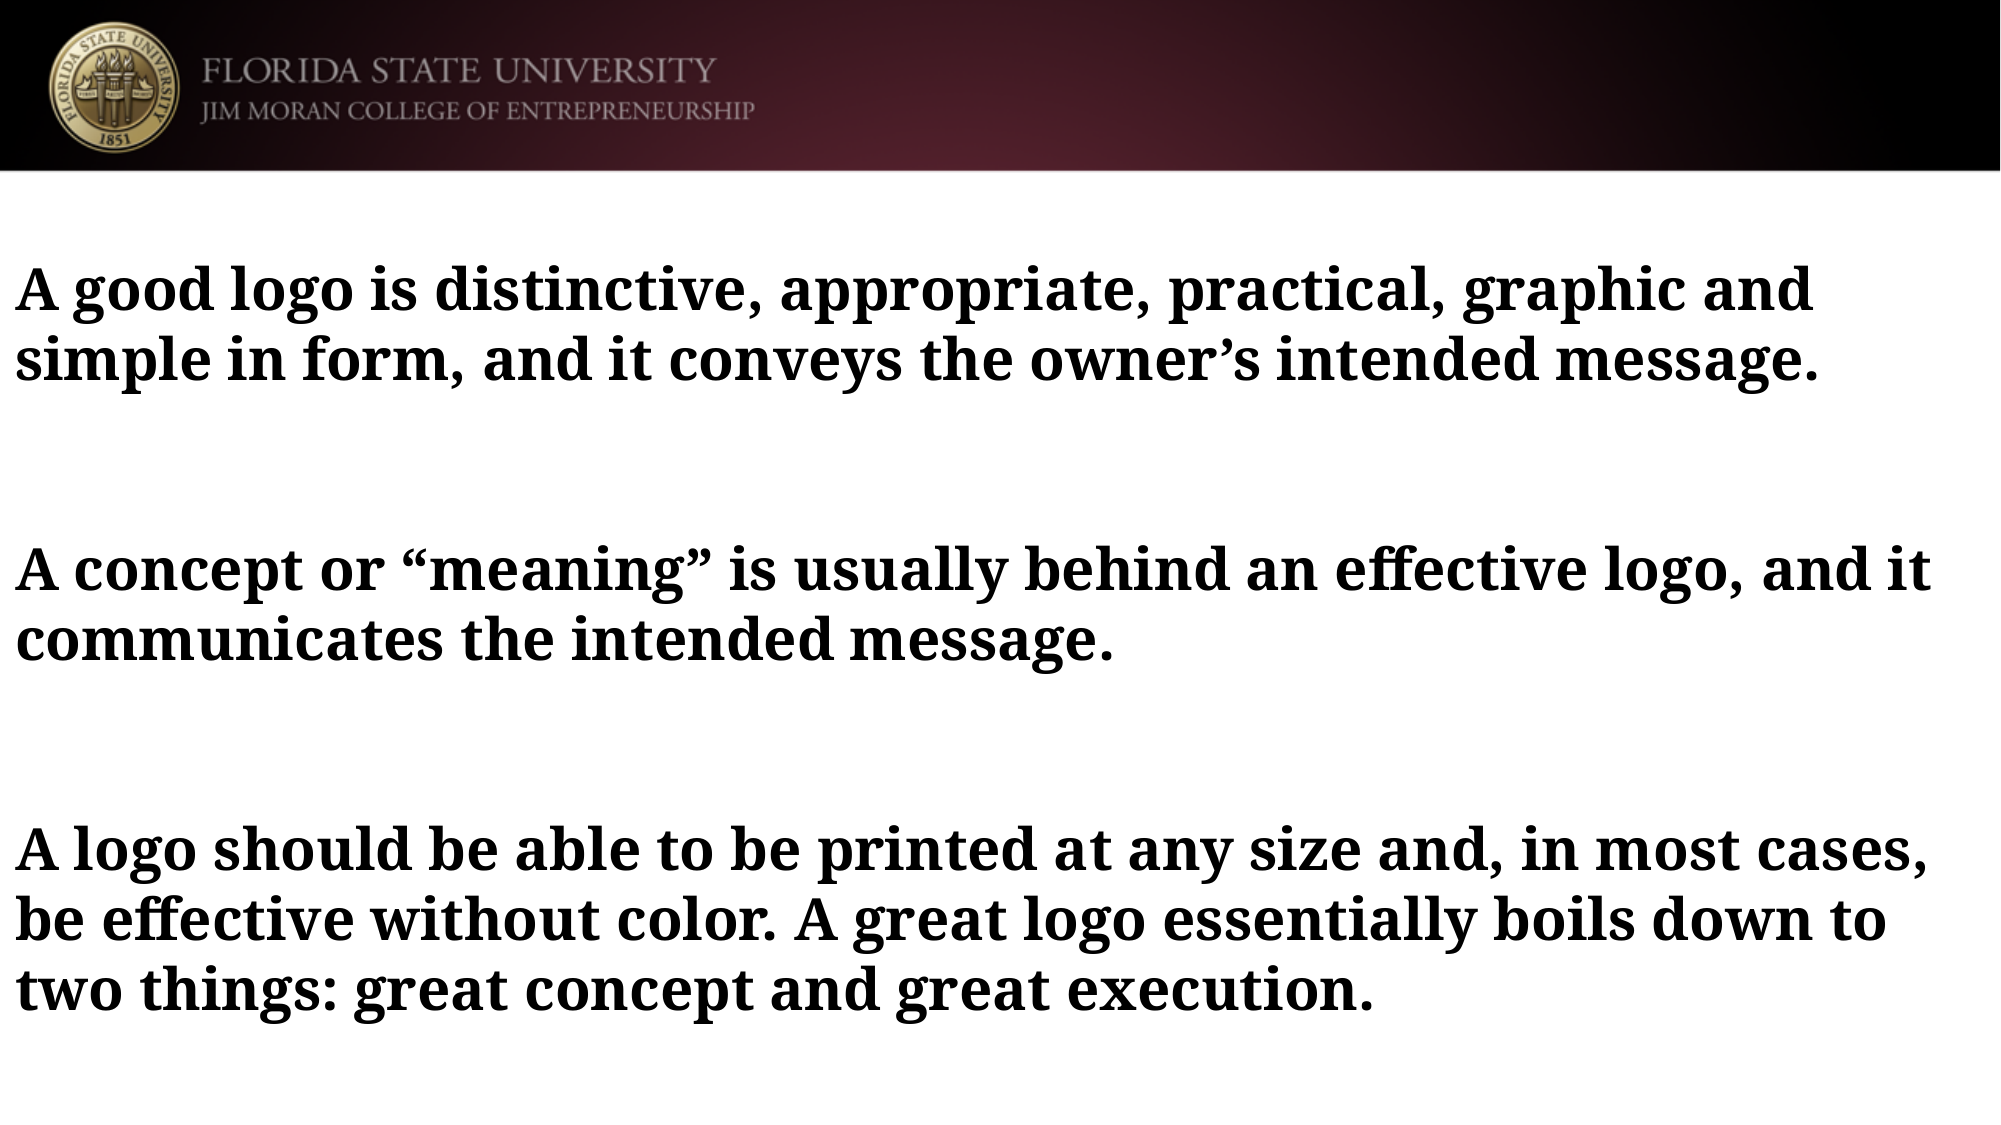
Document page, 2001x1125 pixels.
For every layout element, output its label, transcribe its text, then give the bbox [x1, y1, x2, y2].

picture [0, 0, 2001, 1125]
title A good logo is distinctive, appropriate, practical, graphic and simple in form, and it conveys the owner’s intended message. A concept or “meaning” is usually behind an effective logo, and it communicates the intended message. A logo should be able to be printed at any size and, in most cases, be effective without color. A great logo essentially boils down to two things: great concept and great execution. [0, 428, 1975, 987]
